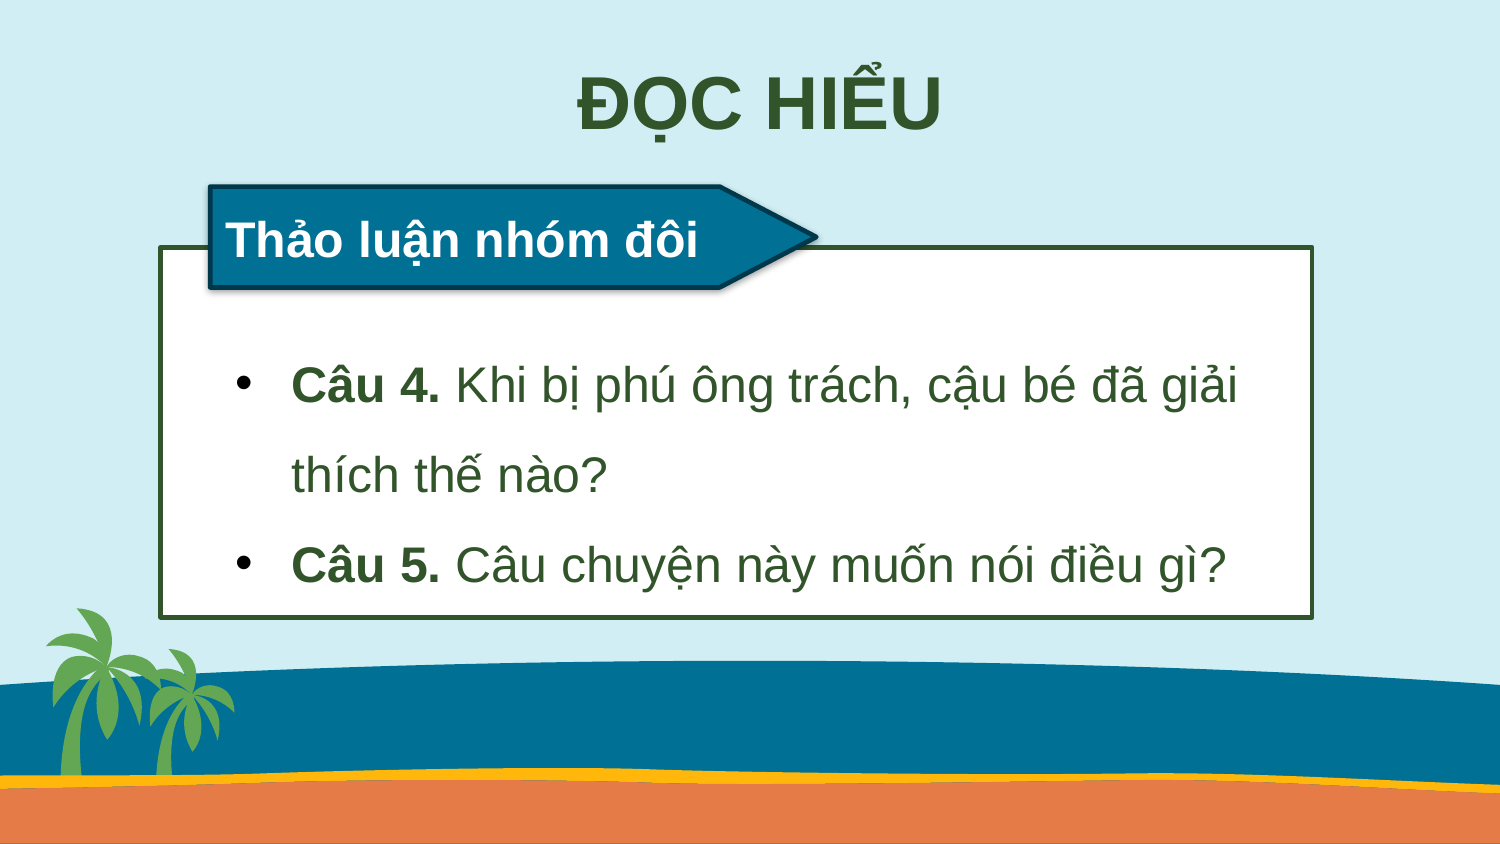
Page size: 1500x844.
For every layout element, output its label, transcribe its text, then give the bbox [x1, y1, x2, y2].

text_box Thảo luận nhóm đôi [209, 185, 818, 289]
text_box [0, 607, 1500, 844]
title ĐỌC HIỂU [10, 0, 1500, 127]
text_box Câu 4. Khi bị phú ông trách, cậu bé đã giải thích thế nào? Câu 5. Câu chuyện này muốn nói điều gì? [160, 247, 1313, 606]
